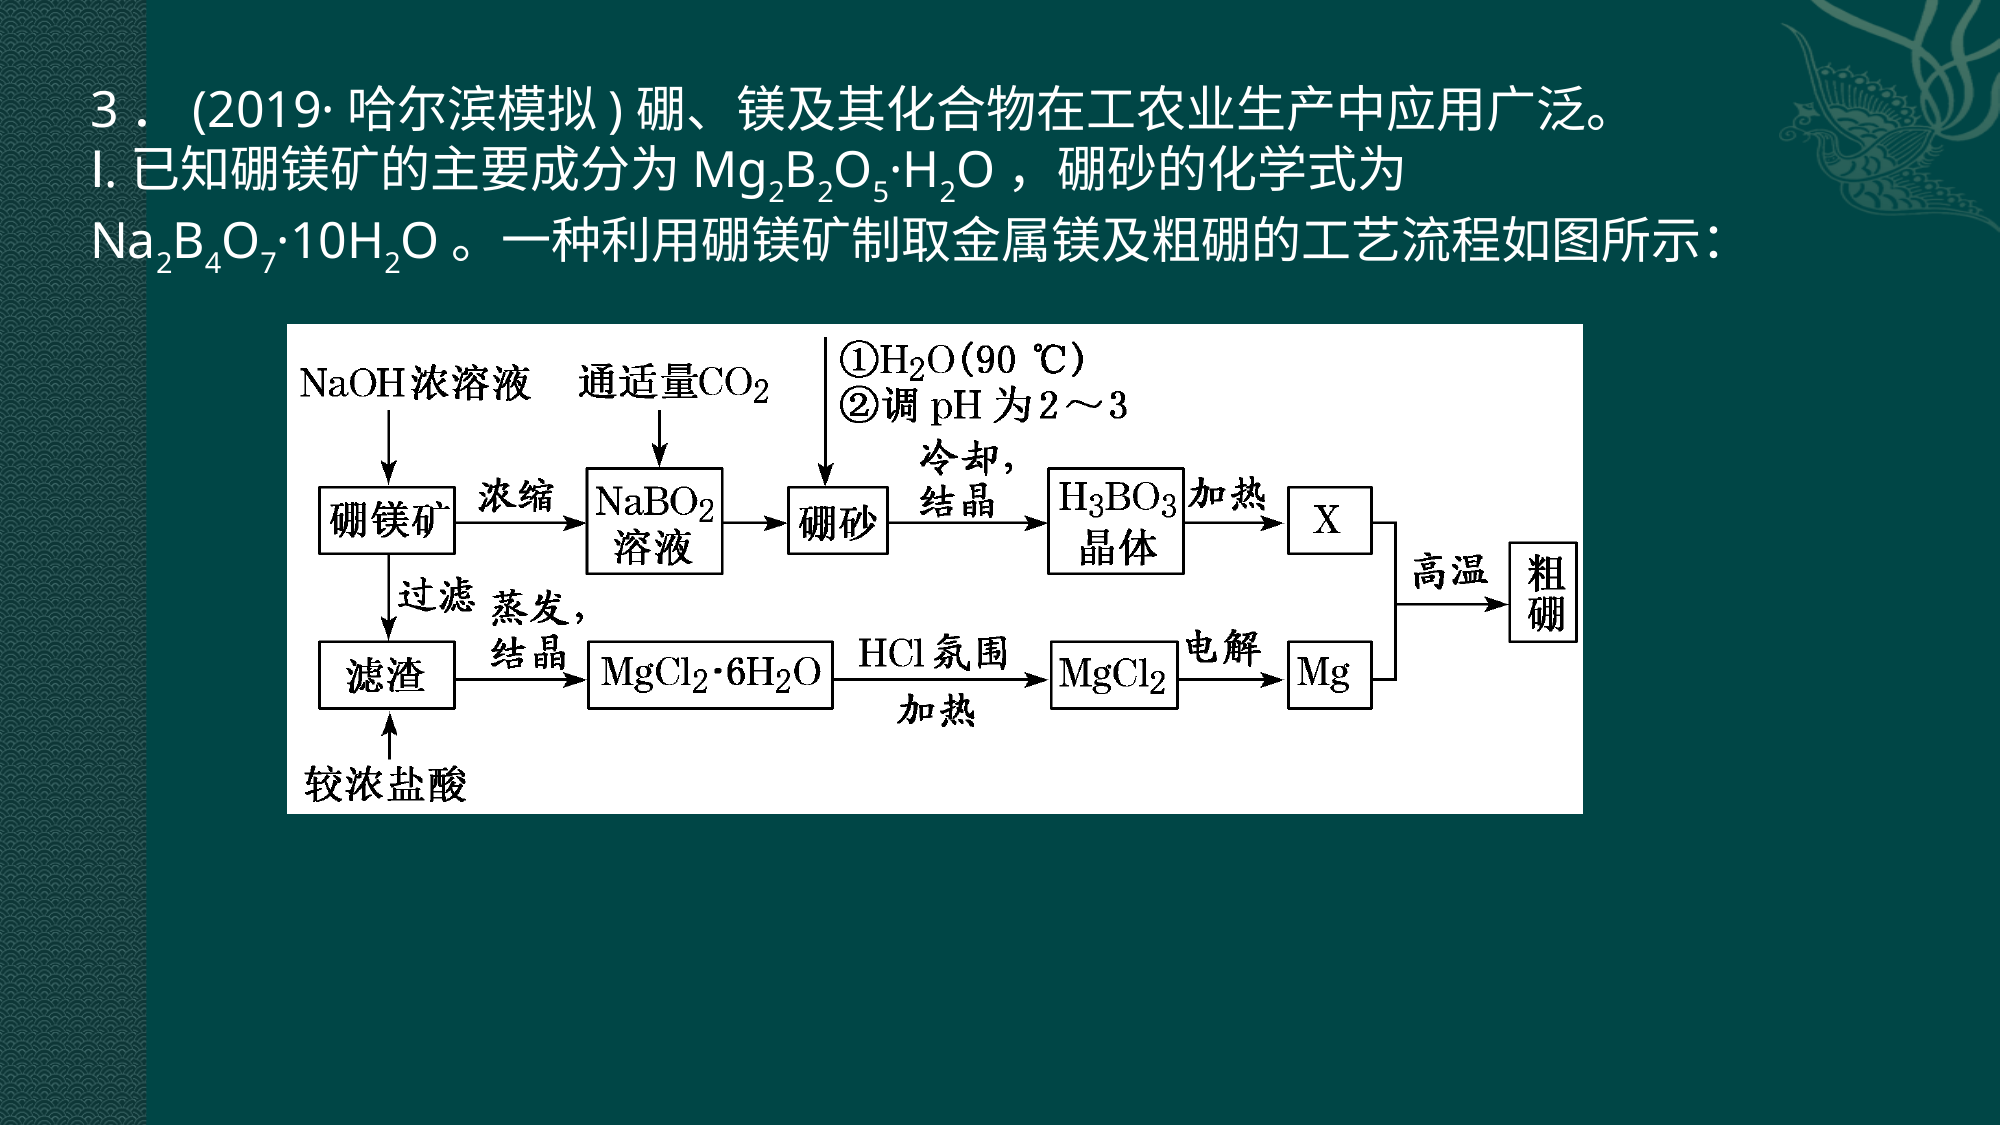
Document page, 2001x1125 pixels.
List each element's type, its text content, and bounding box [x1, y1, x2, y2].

picture [0, 0, 147, 1125]
text_box 3．(2019·哈尔滨模拟)硼、镁及其化合物在工农业生产中应用广泛。 Ⅰ.已知硼镁矿的主要成分为Mg2B2O5·H2O，硼砂的化学式为Na2B4O7·10H2O。一种利用硼镁矿制取金属镁及粗硼的工艺流程如图所示： [75, 70, 1825, 332]
picture [287, 324, 1583, 814]
